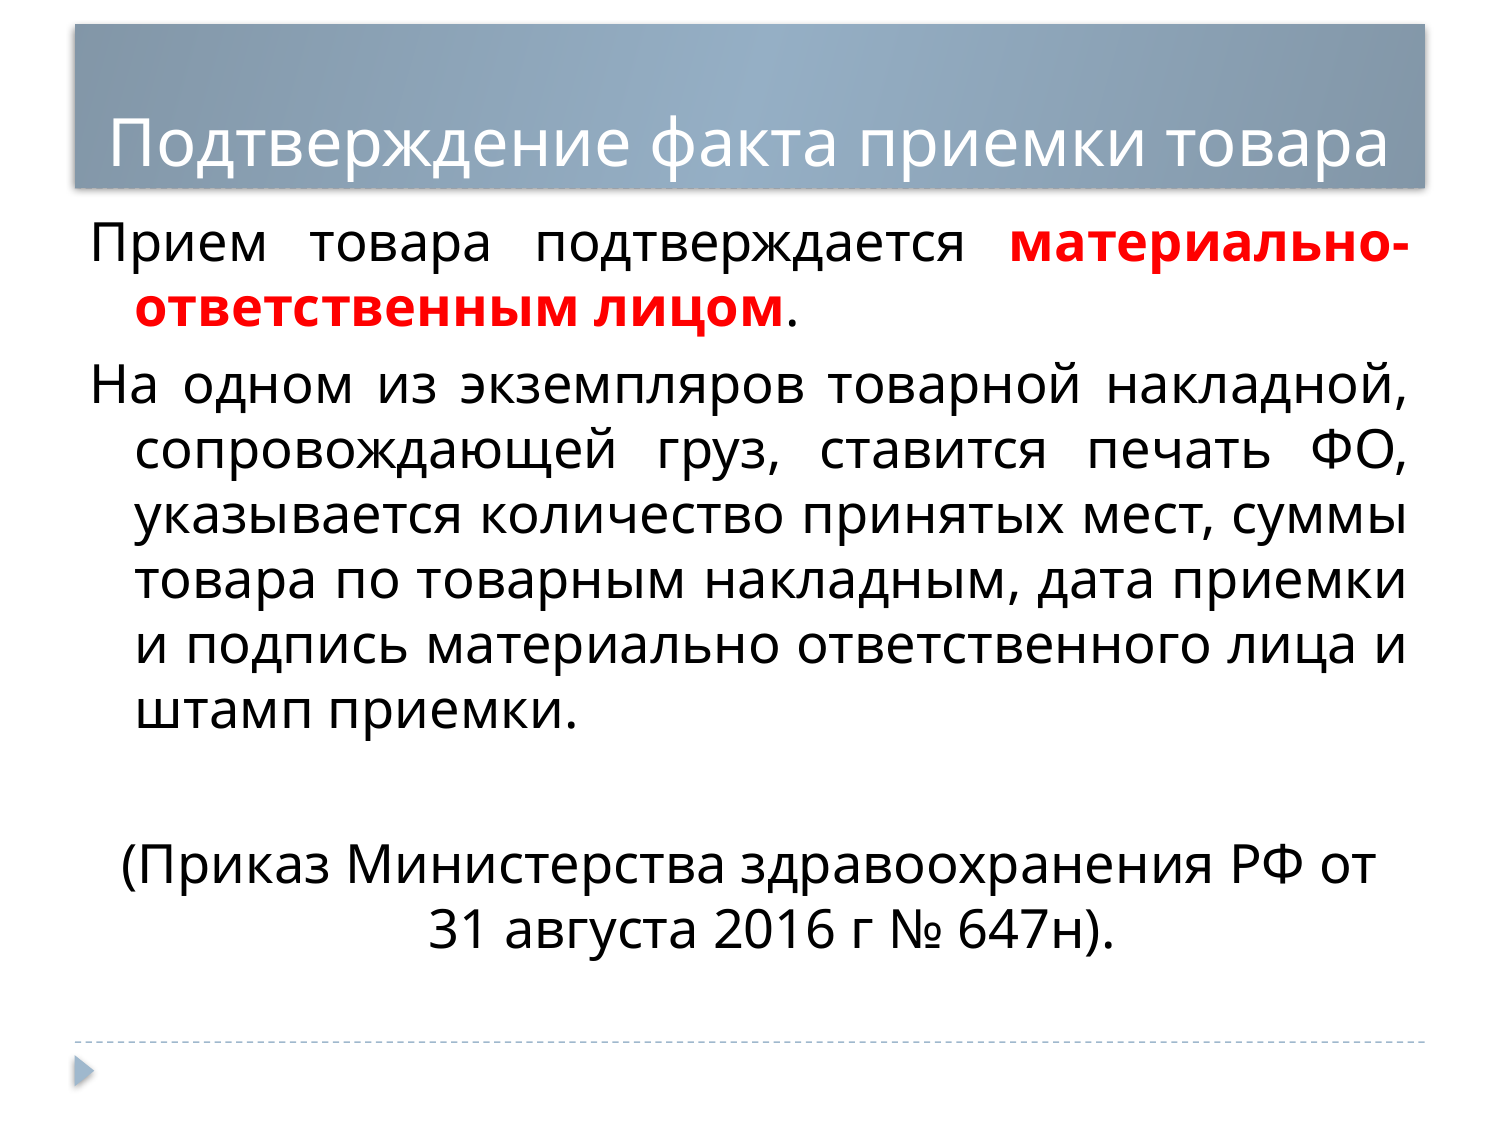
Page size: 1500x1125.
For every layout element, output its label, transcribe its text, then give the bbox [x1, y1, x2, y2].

title Подтверждение факта приемки товара [75, 24, 1425, 188]
list Прием товара подтверждается материально-ответственным лицом. На одном из экземпляров товарной накладной, сопровождающей груз, ставится печать ФО, указывается количество принятых мест, суммы товара по товарным накладным, дата приемки и подпись материально ответственного лица и штамп приемки. (Приказ Министерства здравоохранения РФ от 31 августа 2016 г № 647н). [75, 200, 1425, 1010]
